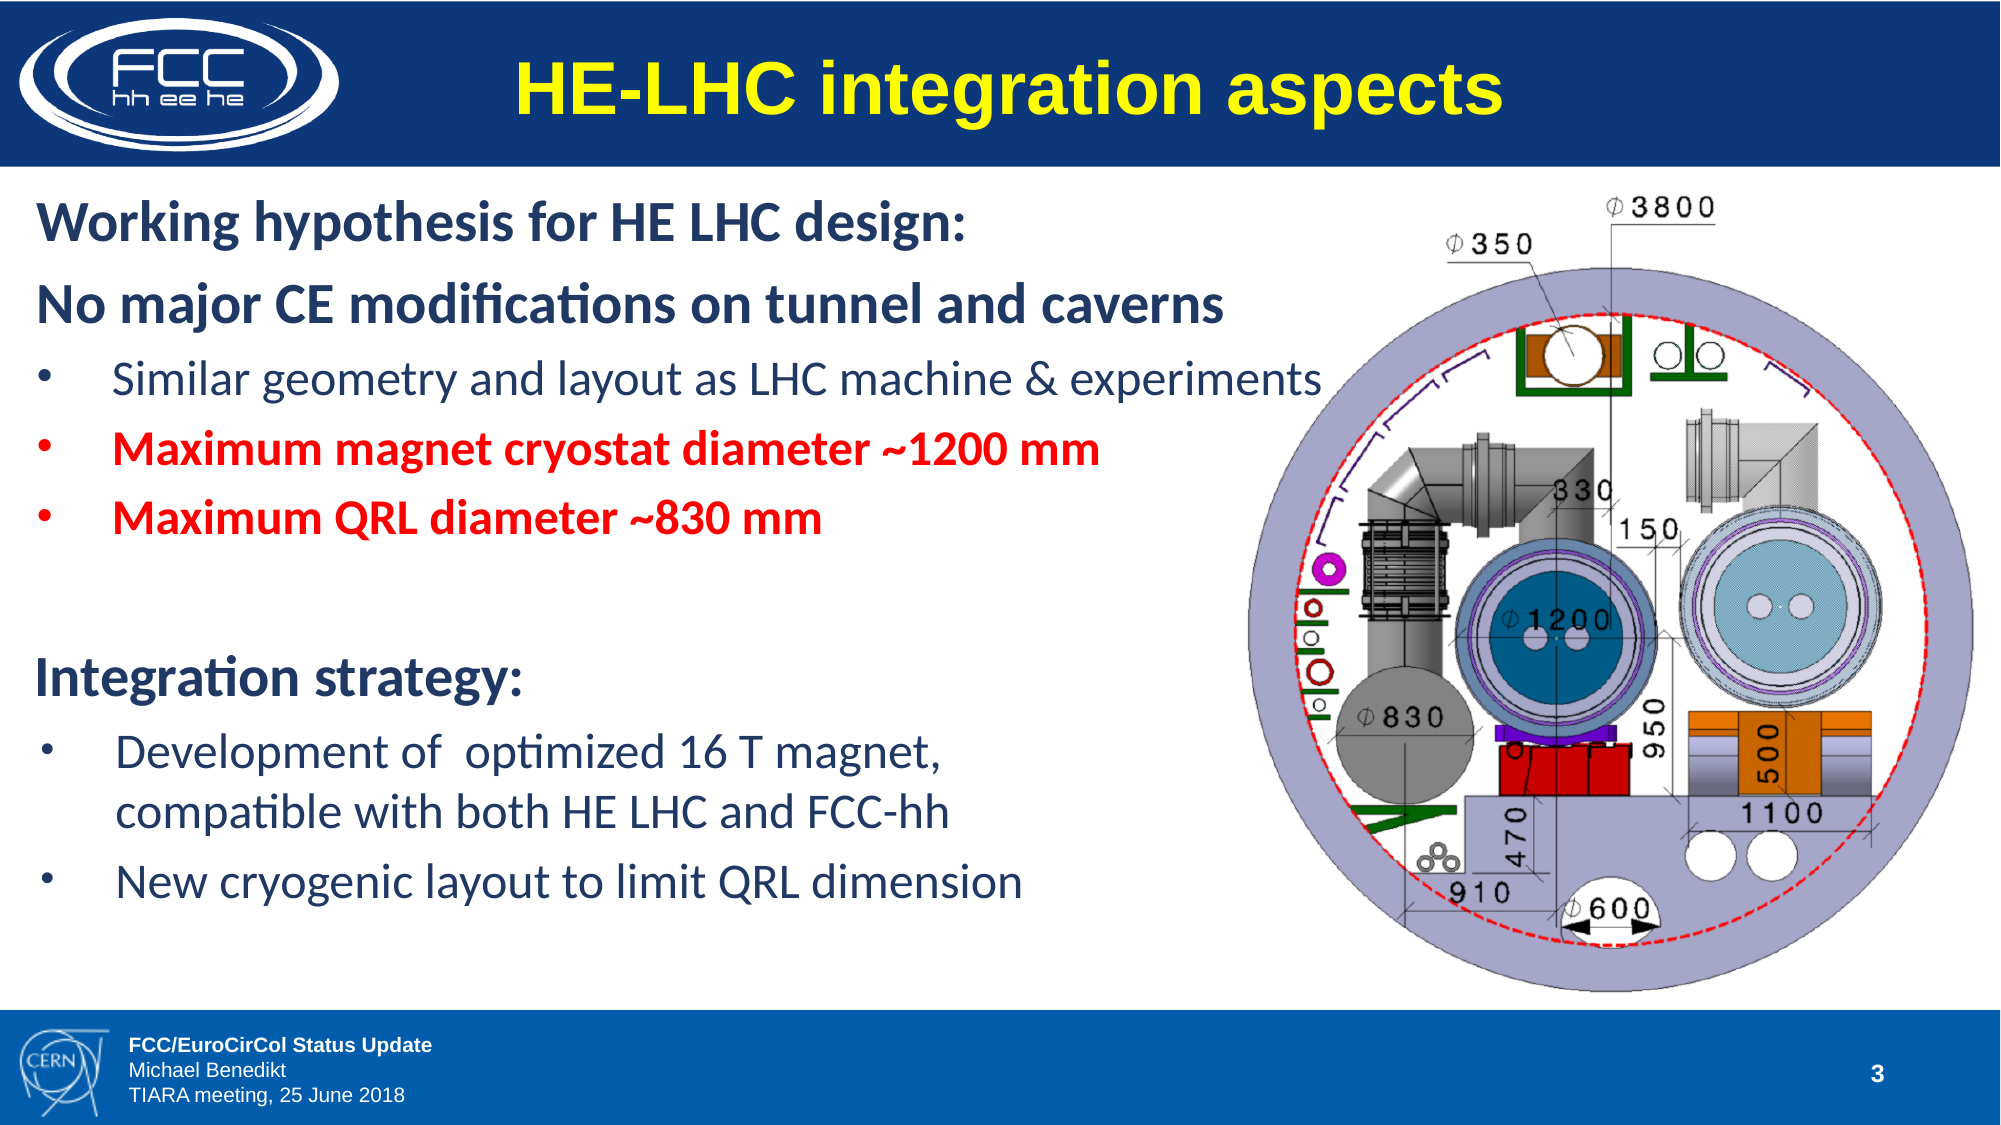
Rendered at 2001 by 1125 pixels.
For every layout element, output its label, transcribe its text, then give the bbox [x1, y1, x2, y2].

picture [1227, 182, 1981, 1000]
text_box HE-LHC integration aspects [0, 1, 2000, 167]
text_box Working hypothesis for HE LHC design: No major CE modifications on tunnel and caverns Similar geometry and layout as LHC machine & experiments Maximum magnet cryostat diameter ~1200 mm Maximum QRL diameter ~830 mm [0, 176, 1219, 539]
picture [11, 15, 346, 156]
text_box Integration strategy: Development of optimized 16 T magnet, compatible with both HE LHC and FCC-hh New cryogenic layout to limit QRL dimension [19, 630, 1218, 965]
